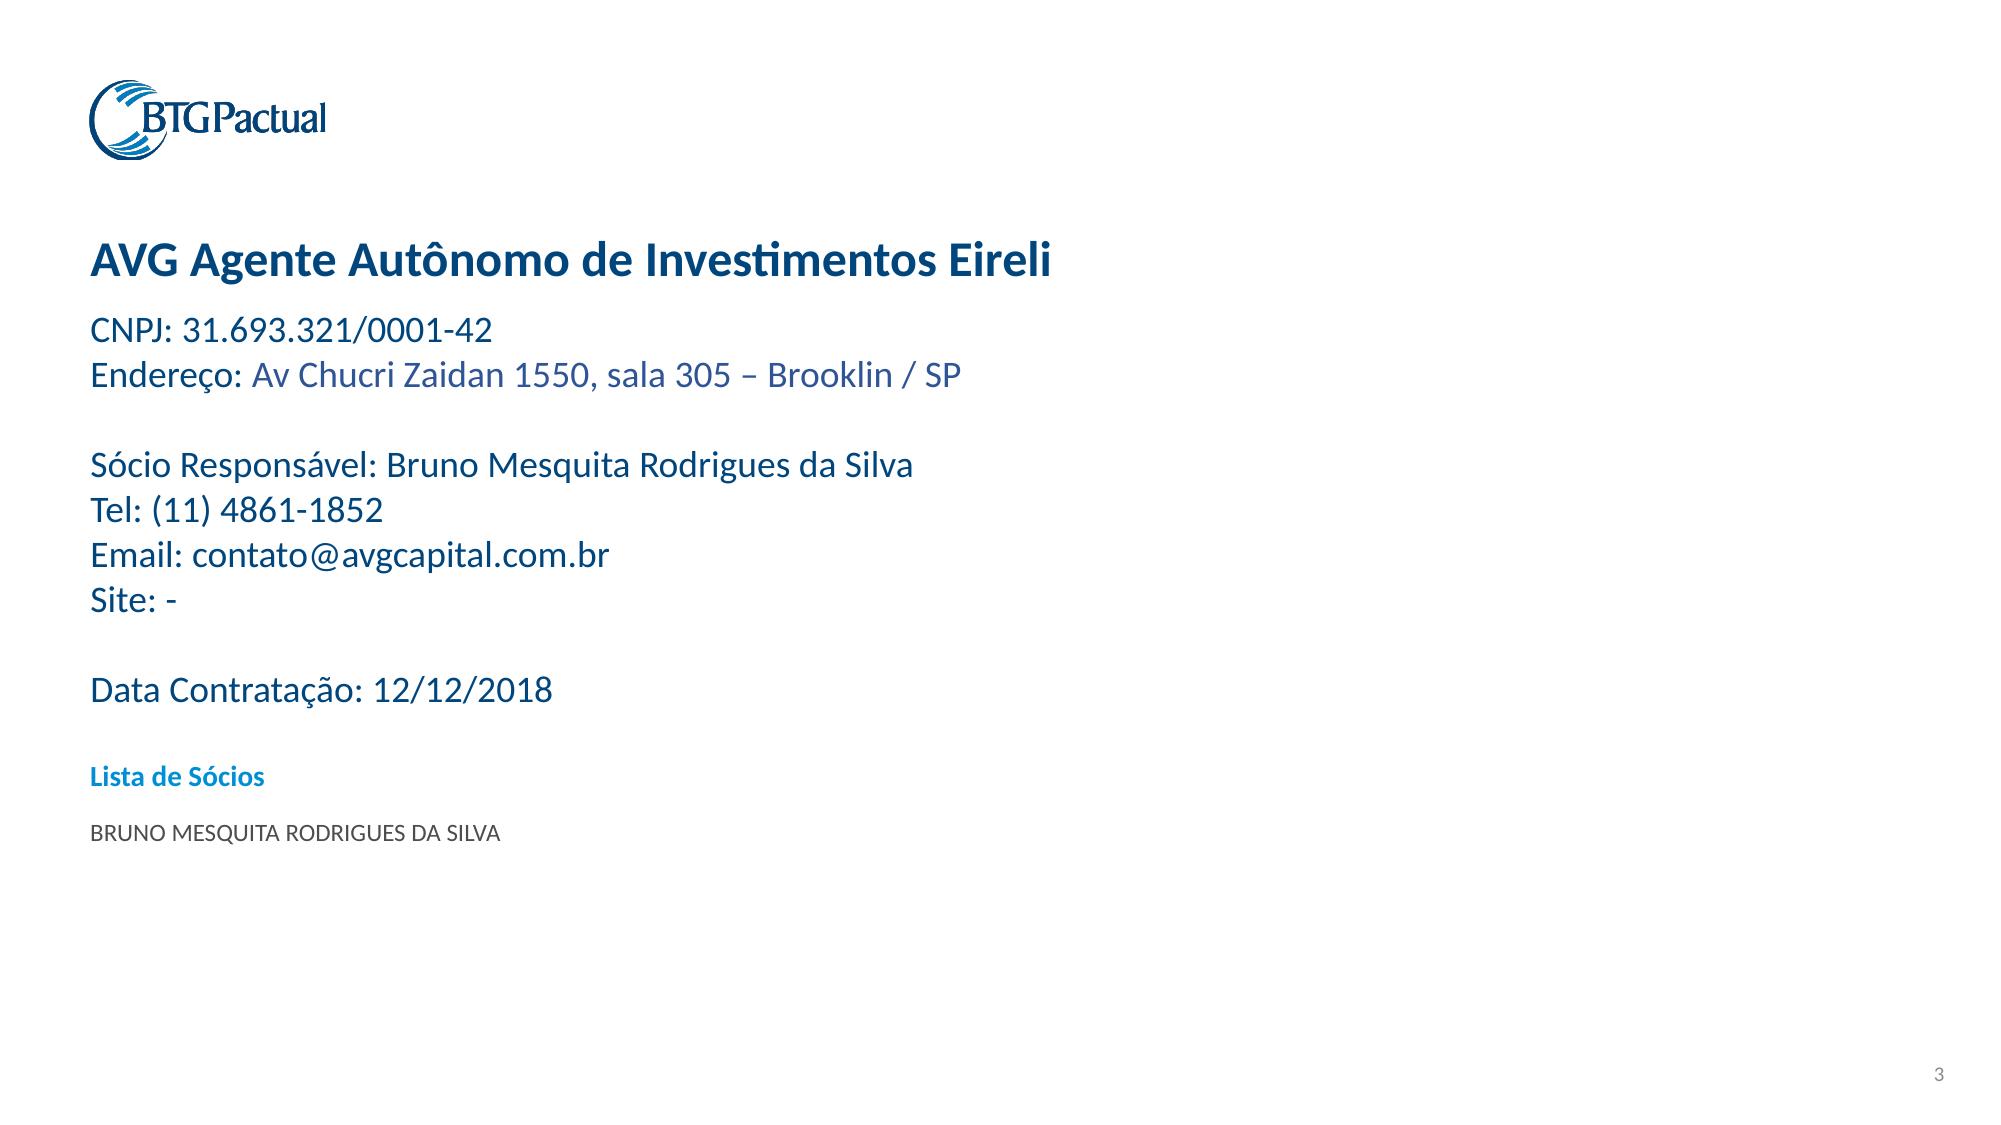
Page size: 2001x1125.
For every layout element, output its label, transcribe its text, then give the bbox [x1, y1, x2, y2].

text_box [75, 750, 555, 855]
text_box CNPJ: 31.693.321/0001-42 Endereço: Av Chucri Zaidan 1550, sala 305 – Brooklin / SP Sócio Responsável: Bruno Mesquita Rodrigues da Silva Tel: (11) 4861-1852 Email: contato@avgcapital.com.br Site: - Data Contratação: 12/12/2018 [75, 297, 2000, 868]
text_box AVG Agente Autônomo de Investimentos Eireli [75, 219, 1611, 294]
